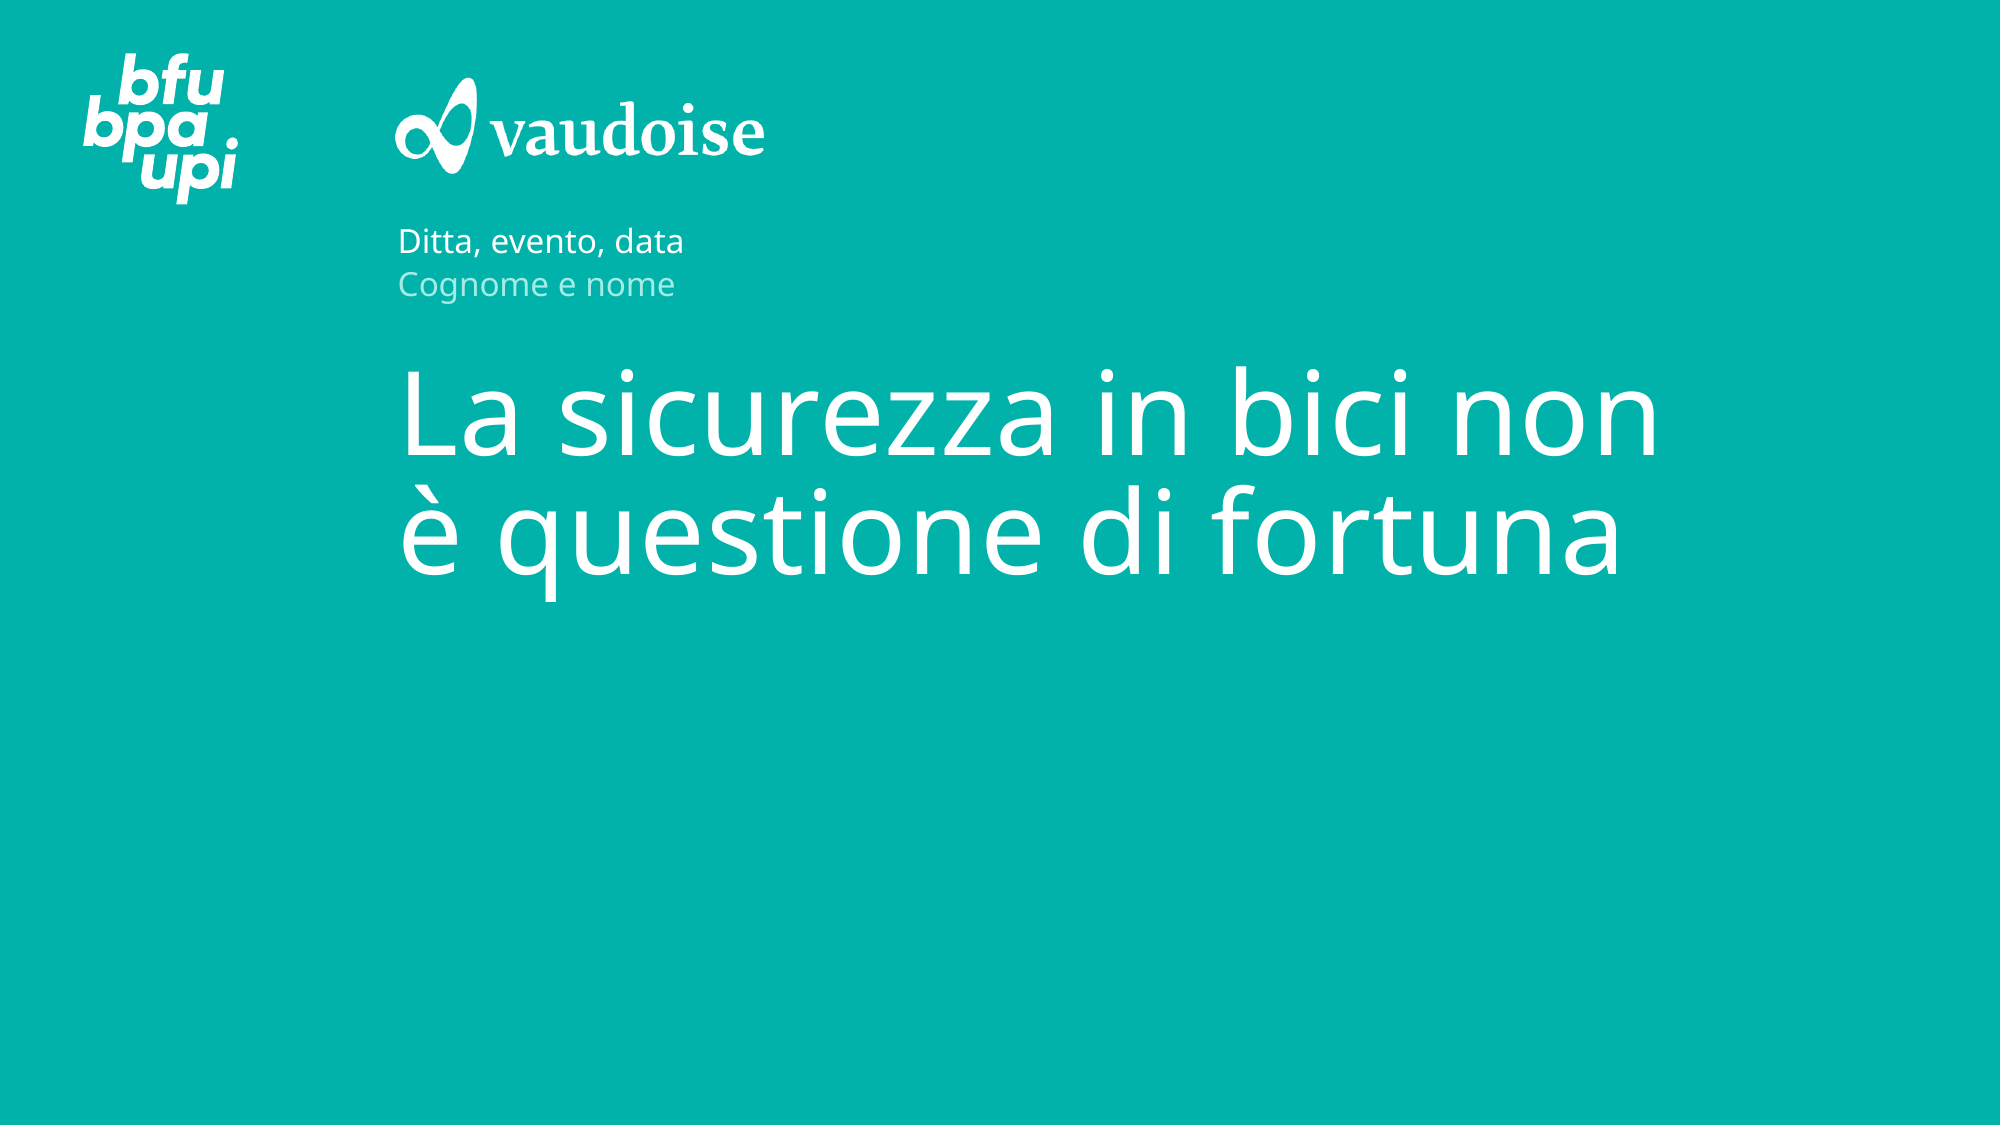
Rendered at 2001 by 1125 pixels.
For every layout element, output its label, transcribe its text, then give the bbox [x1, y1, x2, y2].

list Cognome e nome [397, 261, 1922, 297]
title La sicurezza in bici non è questione di fortuna [397, 338, 1686, 598]
list Ditta, evento, data [397, 217, 1922, 254]
picture [395, 77, 764, 174]
